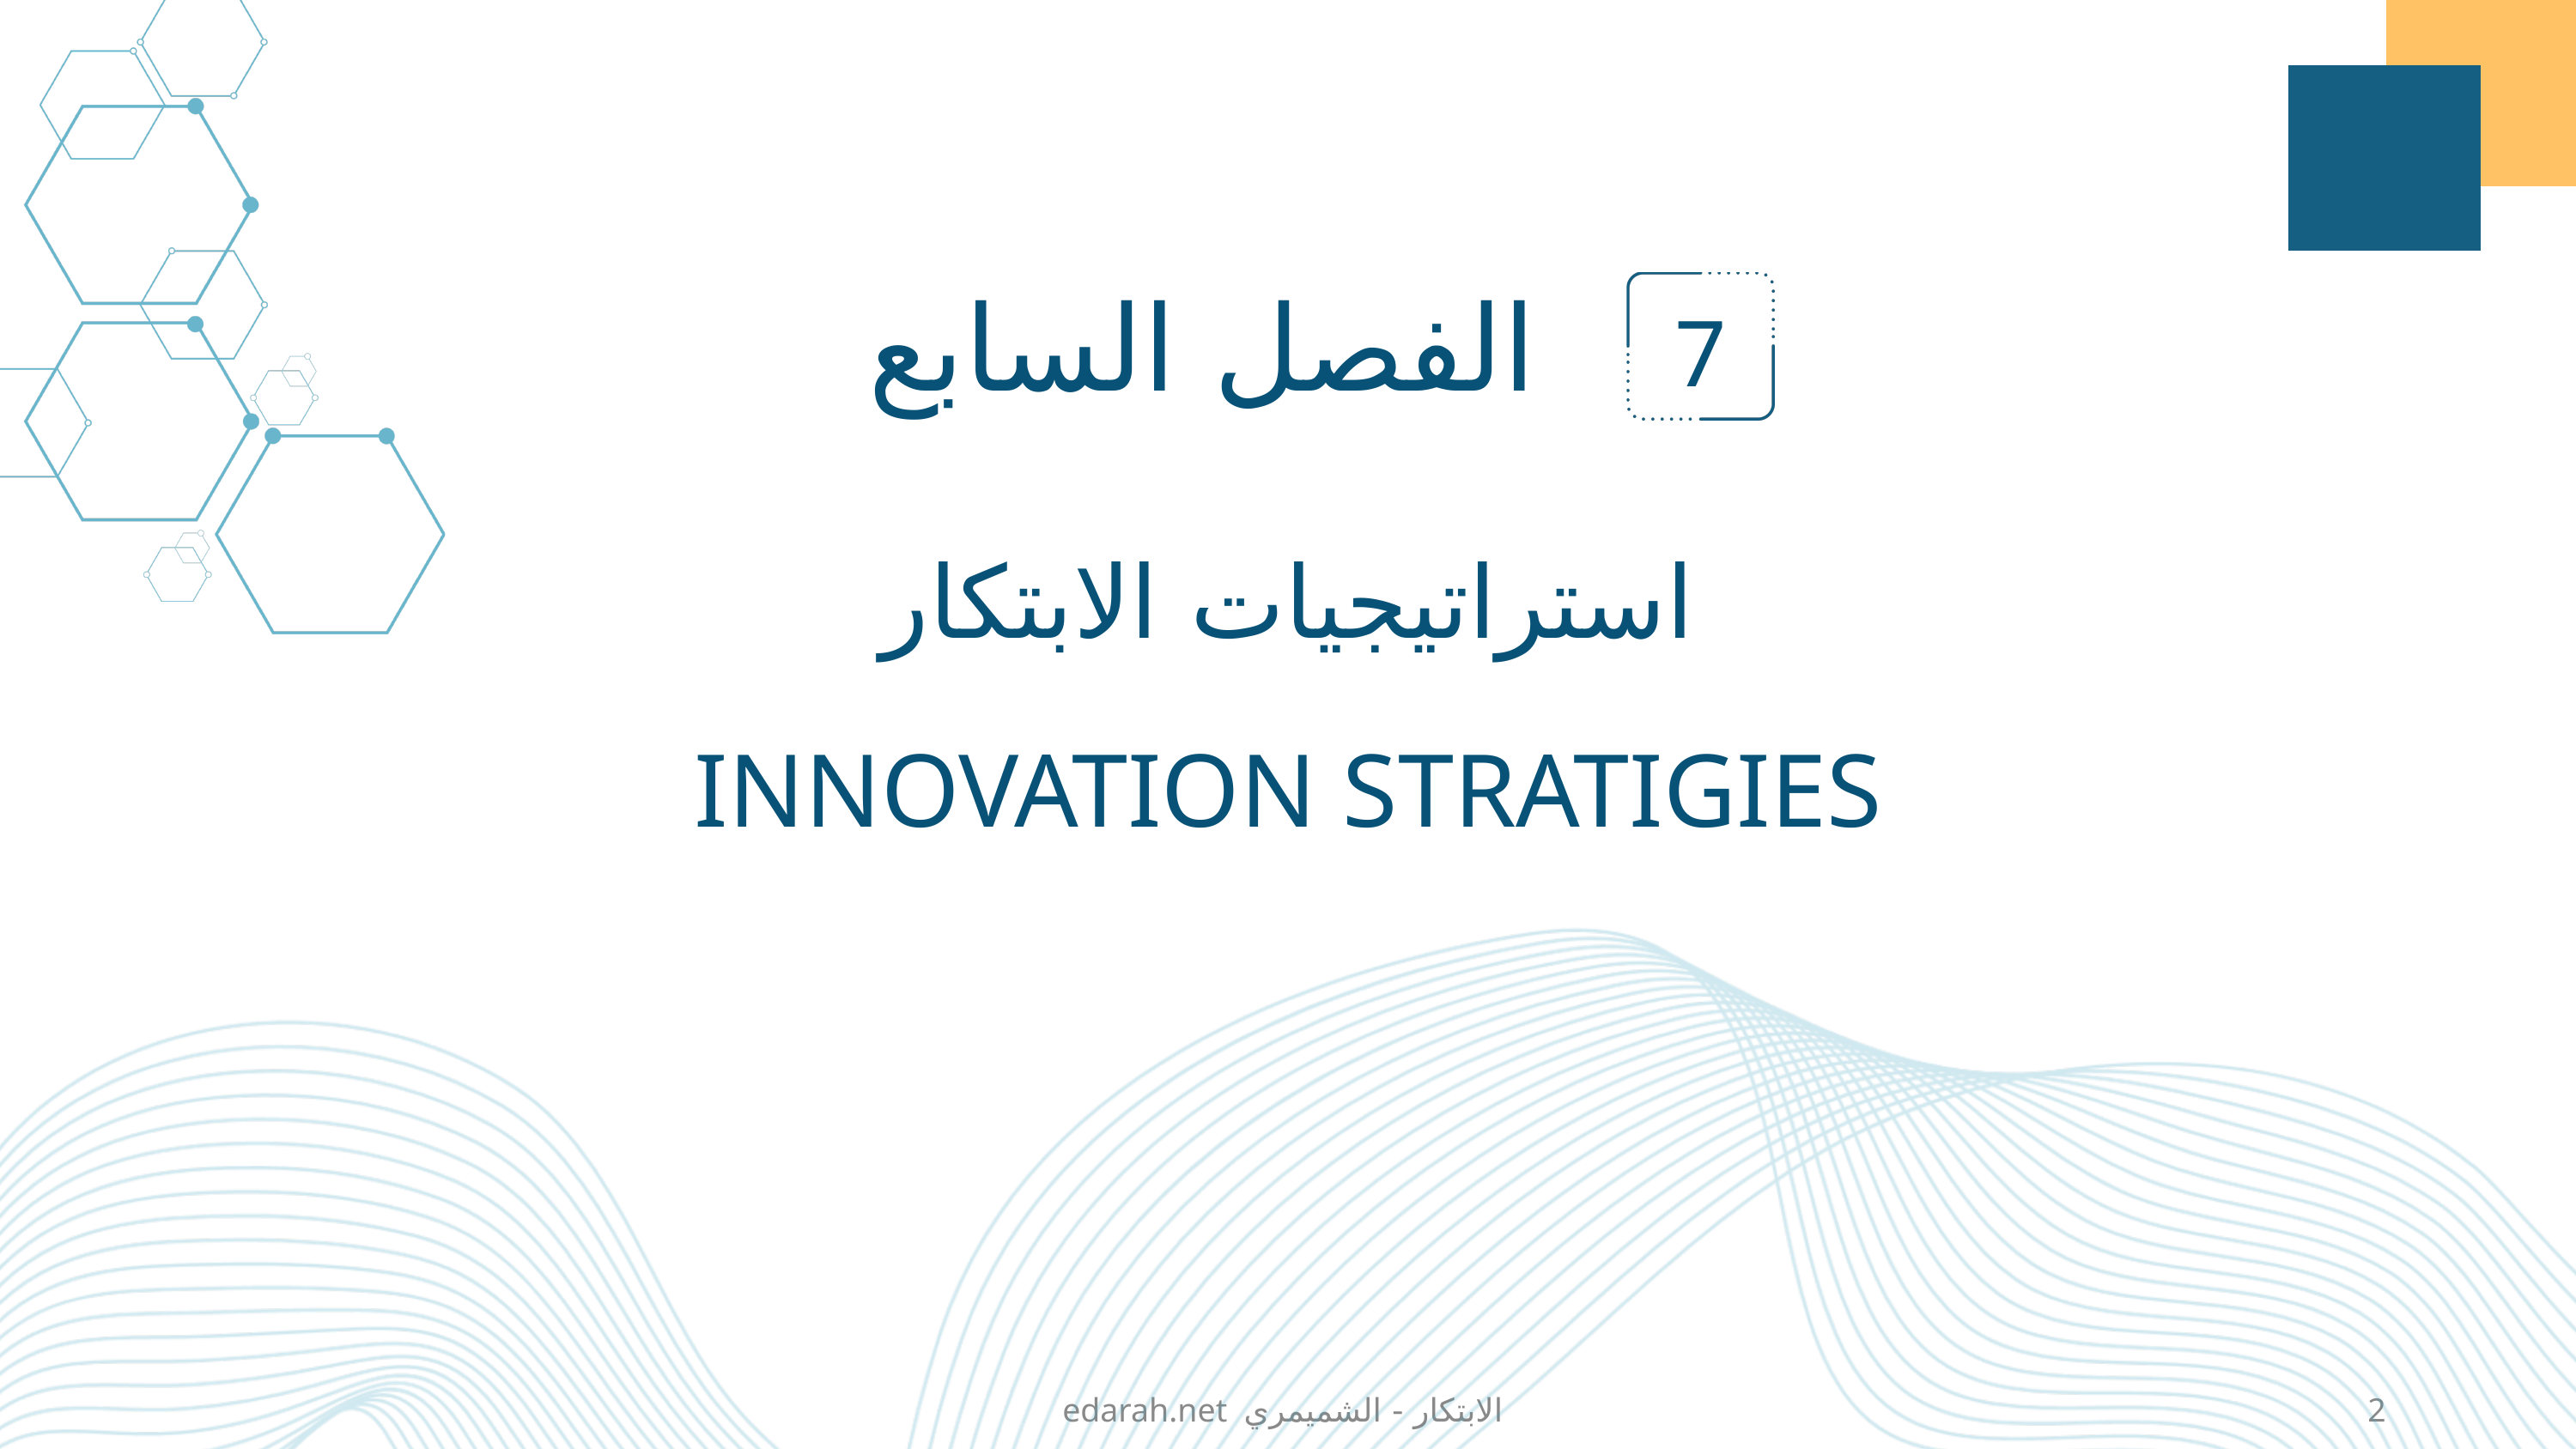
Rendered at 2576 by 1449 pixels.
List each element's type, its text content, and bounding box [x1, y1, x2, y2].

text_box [2385, 0, 2576, 187]
text_box استراتيجيات الابتكار INNOVATION STRATIGIES [334, 469, 2241, 847]
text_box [2287, 65, 2482, 252]
text_box الفصل السابع [829, 286, 1613, 415]
text_box [0, 0, 446, 634]
text_box 7 [1616, 306, 1785, 405]
text_box [1626, 405, 1775, 421]
text_box [0, 901, 2576, 1449]
text_box [1626, 272, 1775, 306]
